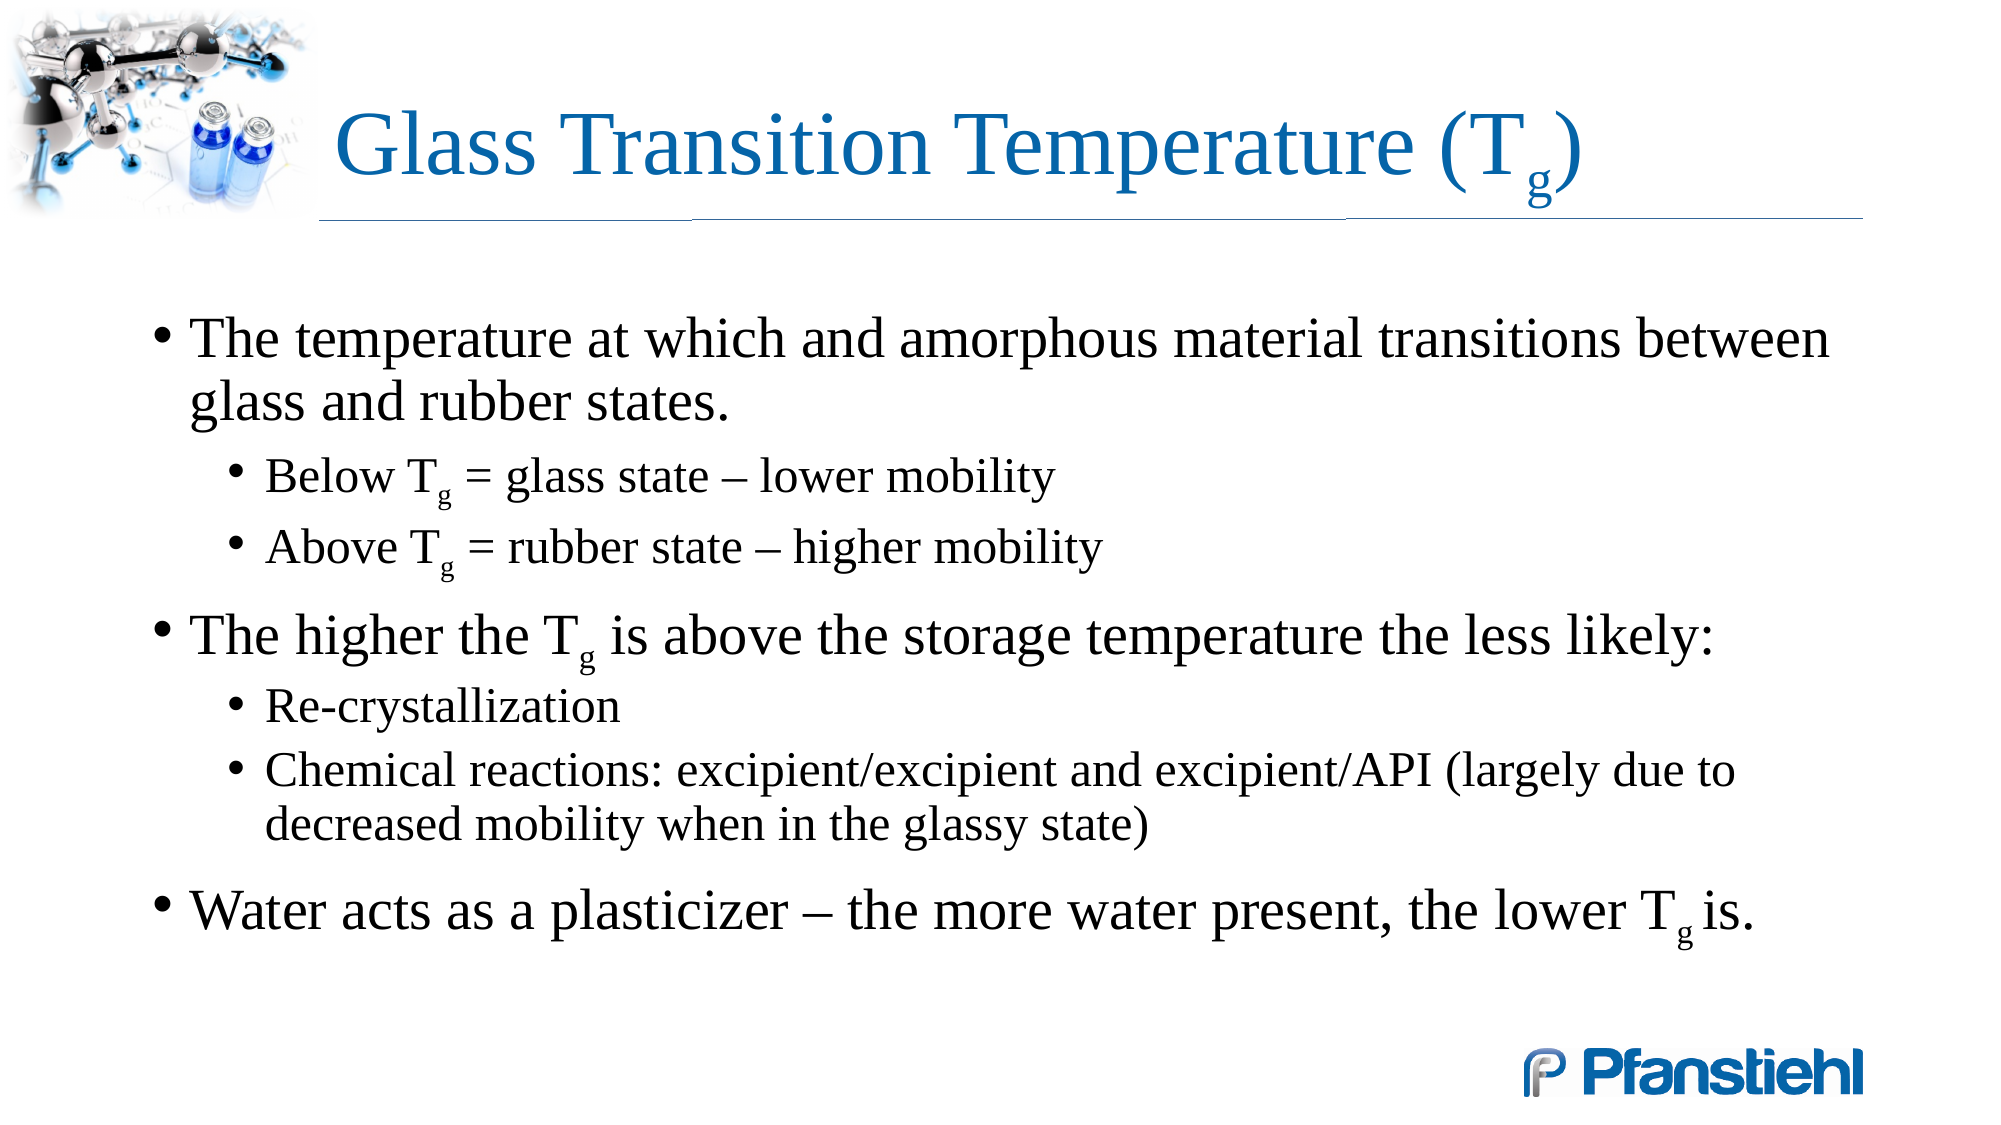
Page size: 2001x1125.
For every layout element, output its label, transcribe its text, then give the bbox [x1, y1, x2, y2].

picture [47, 48, 277, 178]
list The temperature at which and amorphous material transitions between glass and rubber states. Below Tg = glass state – lower mobility Above Tg = rubber state – higher mobility The higher the Tg is above the storage temperature the less likely: Re-crystallization Chemical reactions: excipient/excipient and excipient/API (largely due to decreased mobility when in the glassy state) Water acts as a plasticizer – the more water present, the lower Tg is. [137, 299, 1863, 1014]
picture [1524, 1048, 1863, 1097]
table_cell mAb [41, 42, 283, 184]
title Glass Transition Temperature (Tg) [319, 20, 1863, 205]
